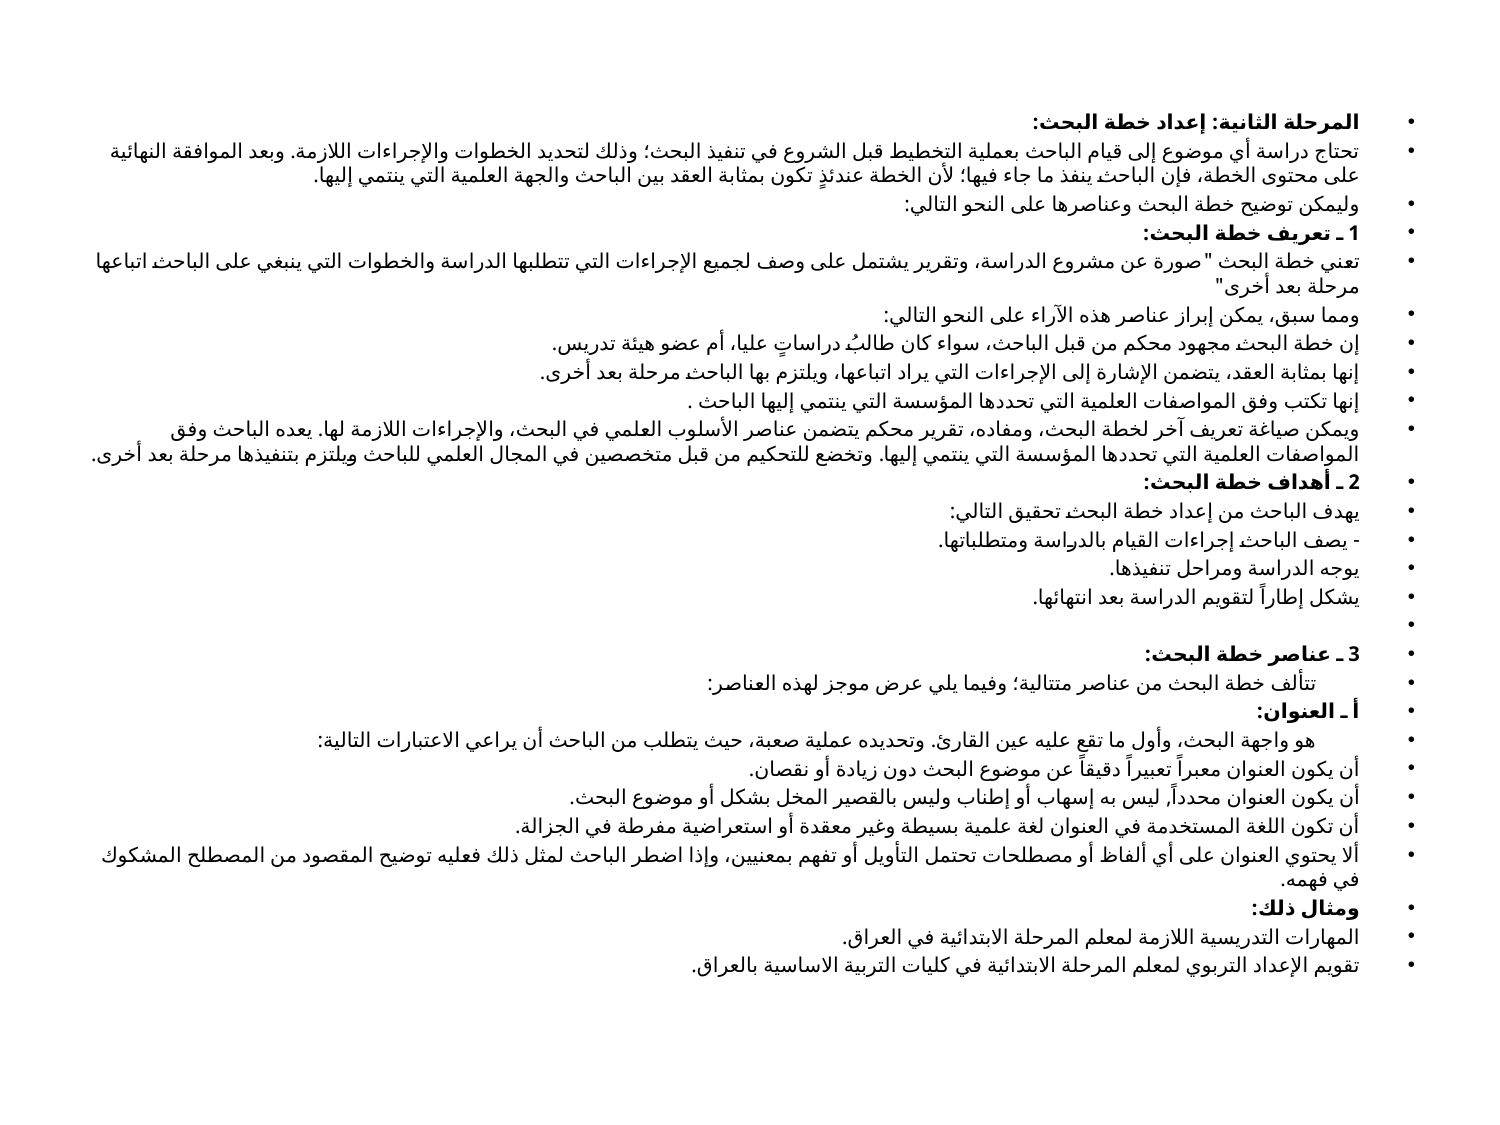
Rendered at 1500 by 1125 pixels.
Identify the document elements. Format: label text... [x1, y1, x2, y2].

list المرحلة الثانية: إعداد خطة البحث: تحتاج دراسة أي موضوع إلى قيام الباحث بعملية التخطيط قبل الشروع في تنفيذ البحث؛ وذلك لتحديد الخطوات والإجراءات اللازمة. وبعد الموافقة النهائية على محتوى الخطة، فإن الباحث ينفذ ما جاء فيها؛ لأن الخطة عندئذٍ تكون بمثابة العقد بين الباحث والجهة العلمية التي ينتمي إليها. وليمكن توضيح خطة البحث وعناصرها على النحو التالي: 1 ـ تعريف خطة البحث: تعني خطة البحث "صورة عن مشروع الدراسة، وتقرير يشتمل على وصف لجميع الإجراءات التي تتطلبها الدراسة والخطوات التي ينبغي على الباحث اتباعها مرحلة بعد أخرى" ومما سبق، يمكن إبراز عناصر هذه الآراء على النحو التالي: إن خطة البحث مجهود محكم من قبل الباحث، سواء كان طالبُ دراساتٍ عليا، أم عضو هيئة تدريس. إنها بمثابة العقد، يتضمن الإشارة إلى الإجراءات التي يراد اتباعها، ويلتزم بها الباحث مرحلة بعد أخرى. إنها تكتب وفق المواصفات العلمية التي تحددها المؤسسة التي ينتمي إليها الباحث . ويمكن صياغة تعريف آخر لخطة البحث، ومفاده، تقرير محكم يتضمن عناصر الأسلوب العلمي في البحث، والإجراءات اللازمة لها. يعده الباحث وفق المواصفات العلمية التي تحددها المؤسسة التي ينتمي إليها. وتخضع للتحكيم من قبل متخصصين في المجال العلمي للباحث ويلتزم بتنفيذها مرحلة بعد أخرى. 2 ـ أهداف خطة البحث: يهدف الباحث من إعداد خطة البحث تحقيق التالي: - يصف الباحث إجراءات القيام بالدراسة ومتطلباتها. يوجه الدراسة ومراحل تنفيذها. يشكل إطاراً لتقويم الدراسة بعد انتهائها. 3 ـ عناصر خطة البحث: تتألف خطة البحث من عناصر متتالية؛ وفيما يلي عرض موجز لهذه العناصر: أ ـ العنوان: هو واجهة البحث، وأول ما تقع عليه عين القارئ. وتحديده عملية صعبة، حيث يتطلب من الباحث أن يراعي الاعتبارات التالية: أن يكون العنوان معبراً تعبيراً دقيقاً عن موضوع البحث دون زيادة أو نقصان. أن يكون العنوان محدداً, ليس به إسهاب أو إطناب وليس بالقصير المخل بشكل أو موضوع البحث. أن تكون اللغة المستخدمة في العنوان لغة علمية بسيطة وغير معقدة أو استعراضية مفرطة في الجزالة. ألا يحتوي العنوان على أي ألفاظ أو مصطلحات تحتمل التأويل أو تفهم بمعنيين، وإذا اضطر الباحث لمثل ذلك فعليه توضيح المقصود من المصطلح المشكوك في فهمه. ومثال ذلك: المهارات التدريسية اللازمة لمعلم المرحلة الابتدائية في العراق. تقويم الإعداد التربوي لمعلم المرحلة الابتدائية في كليات التربية الاساسية بالعراق. [75, 101, 1425, 1005]
